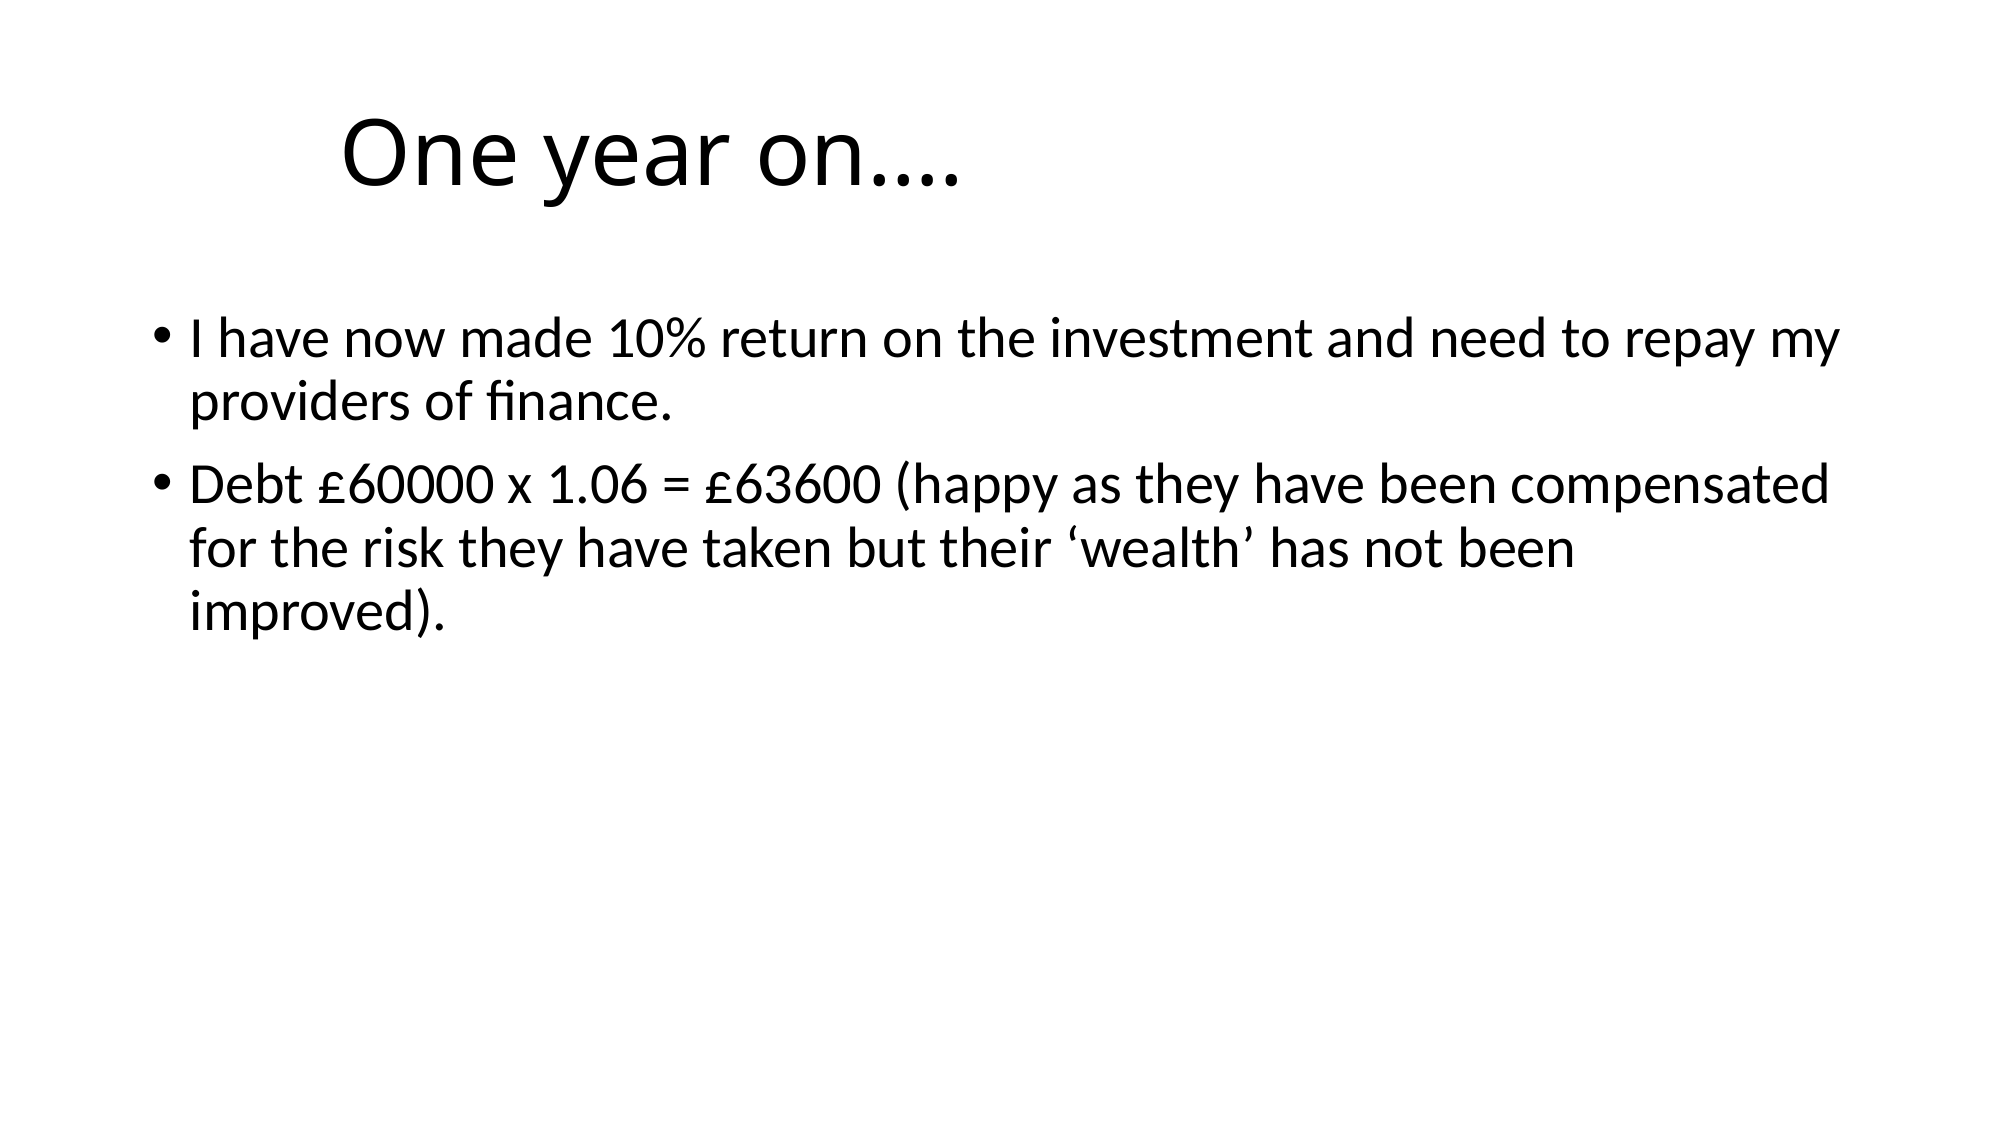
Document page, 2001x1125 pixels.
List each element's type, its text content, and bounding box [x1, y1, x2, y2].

title One year on…. [324, 78, 1675, 233]
list I have now made 10% return on the investment and need to repay my providers of finance. Debt £60000 x 1.06 = £63600 (happy as they have been compensated for the risk they have taken but their ‘wealth’ has not been improved). [137, 299, 1863, 1014]
